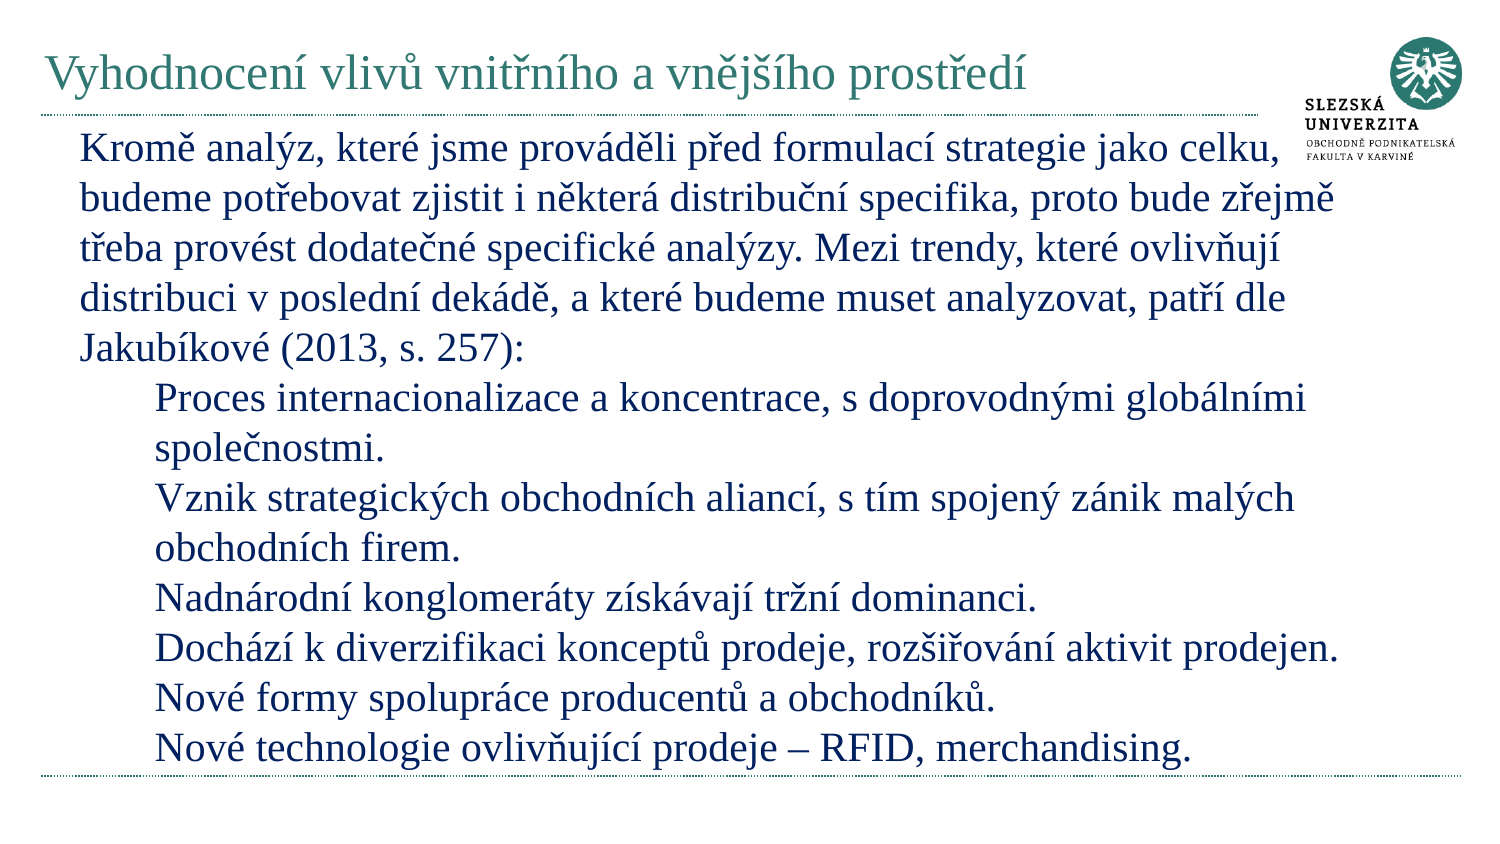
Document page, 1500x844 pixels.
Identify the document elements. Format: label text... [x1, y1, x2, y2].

list Kromě analýz, které jsme prováděli před formulací strategie jako celku, budeme potřebovat zjistit i některá distribuční specifika, proto bude zřejmě třeba provést dodatečné specifické analýzy. Mezi trendy, které ovlivňují distribuci v poslední dekádě, a které budeme muset analyzovat, patří dle Jakubíkové (2013, s. 257): Proces internacionalizace a koncentrace, s doprovodnými globálními společnostmi. Vznik strategických obchodních aliancí, s tím spojený zánik malých obchodních firem. Nadnárodní konglomeráty získávají tržní dominanci. Dochází k diverzifikaci konceptů prodeje, rozšiřování aktivit prodejen. Nové formy spolupráce producentů a obchodníků. Nové technologie ovlivňující prodeje – RFID, merchandising. [64, 112, 1424, 609]
picture [1305, 37, 1462, 160]
title Vyhodnocení vlivů vnitřního a vnějšího prostředí [29, 32, 1211, 116]
